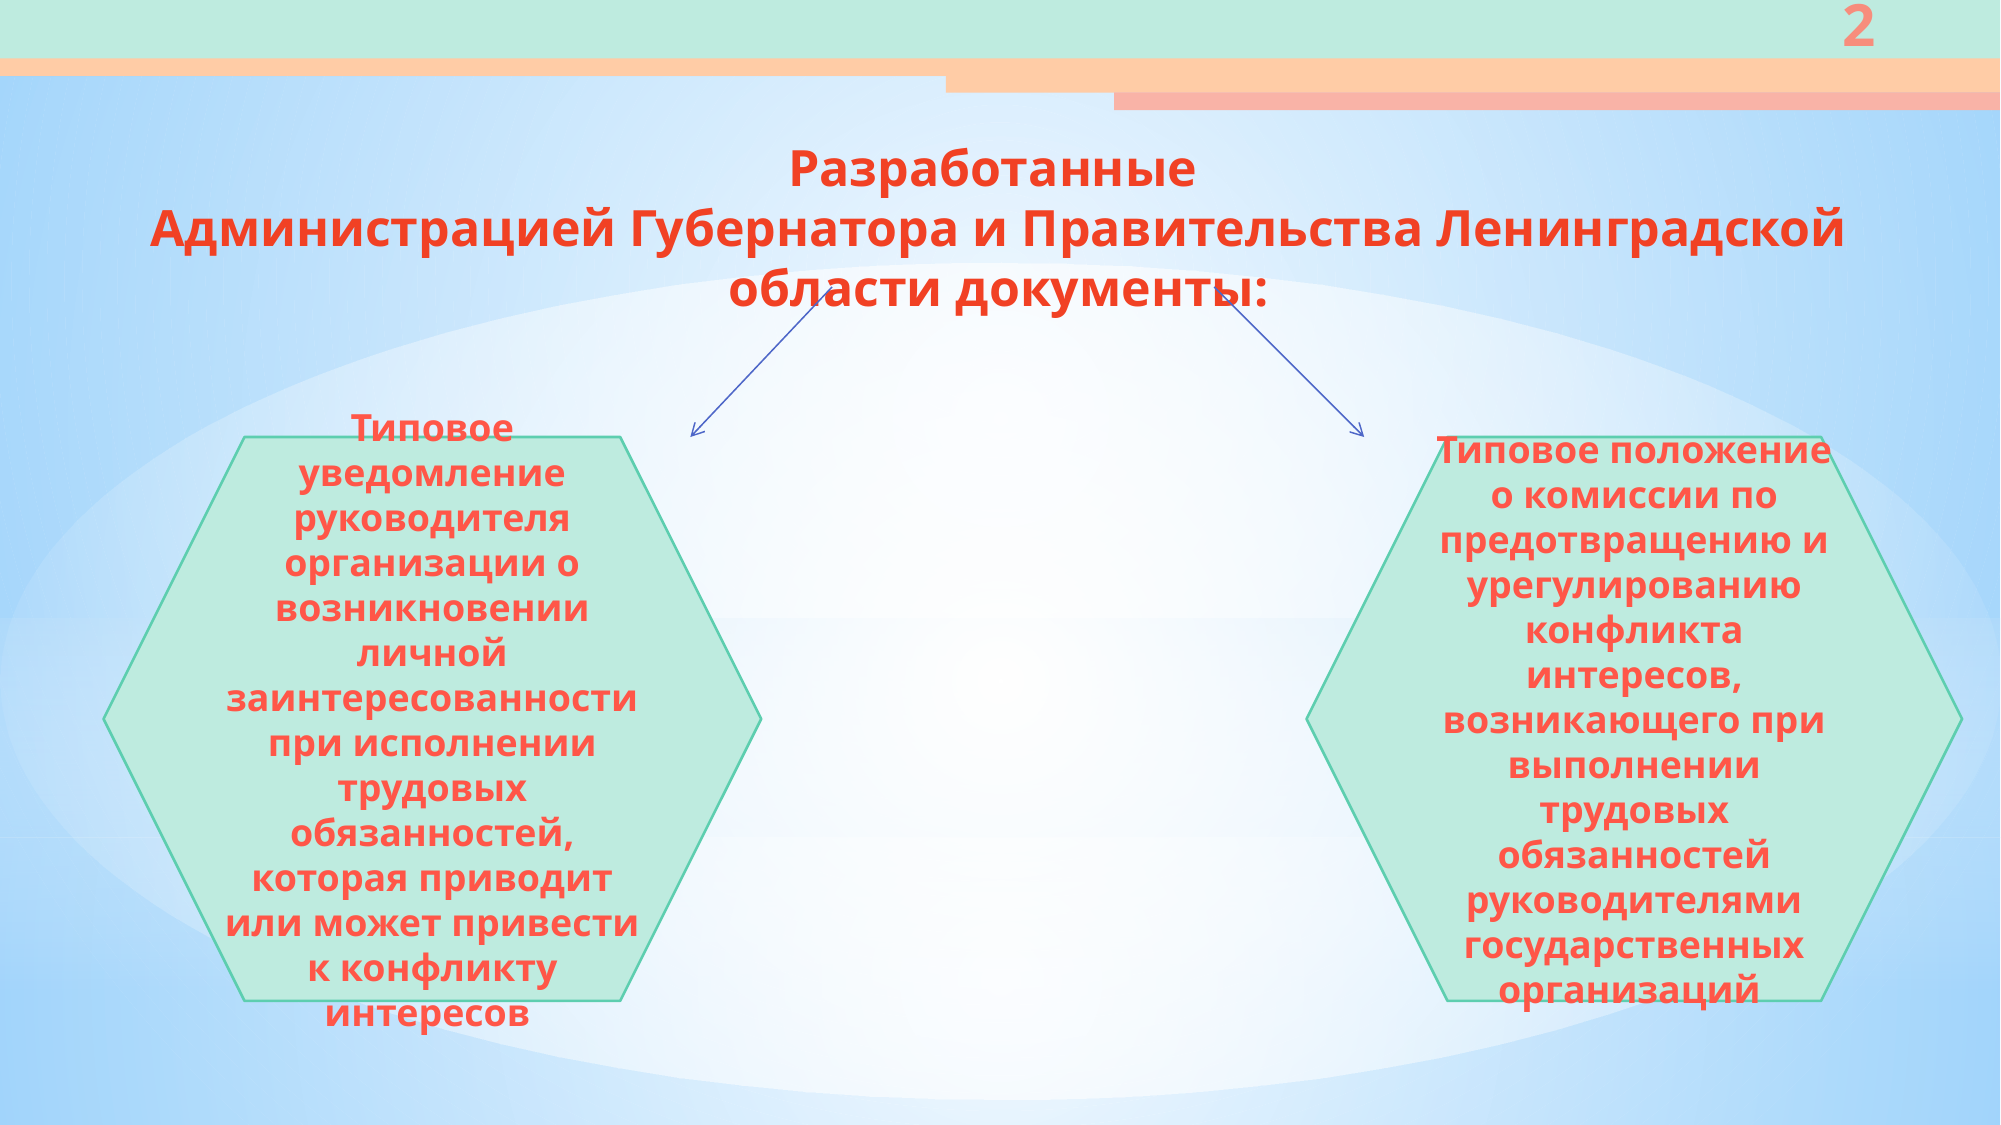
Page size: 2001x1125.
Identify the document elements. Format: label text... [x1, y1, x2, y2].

text_box Типовое положение о комиссии по предотвращению и урегулированию конфликта интересов, возникающего при выполнении трудовых обязанностей руководителями государственных организаций [1305, 435, 1964, 1003]
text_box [1213, 286, 1365, 438]
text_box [690, 286, 833, 438]
text_box Типовое уведомление руководителя организации о возникновении личной заинтересованности при исполнении трудовых обязанностей, которая приводит или может привести к конфликту интересов [102, 435, 763, 1003]
text_box Разработанные Администрацией Губернатора и Правительства Ленинградской области документы: [89, 128, 1909, 324]
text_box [0, 0, 2000, 111]
